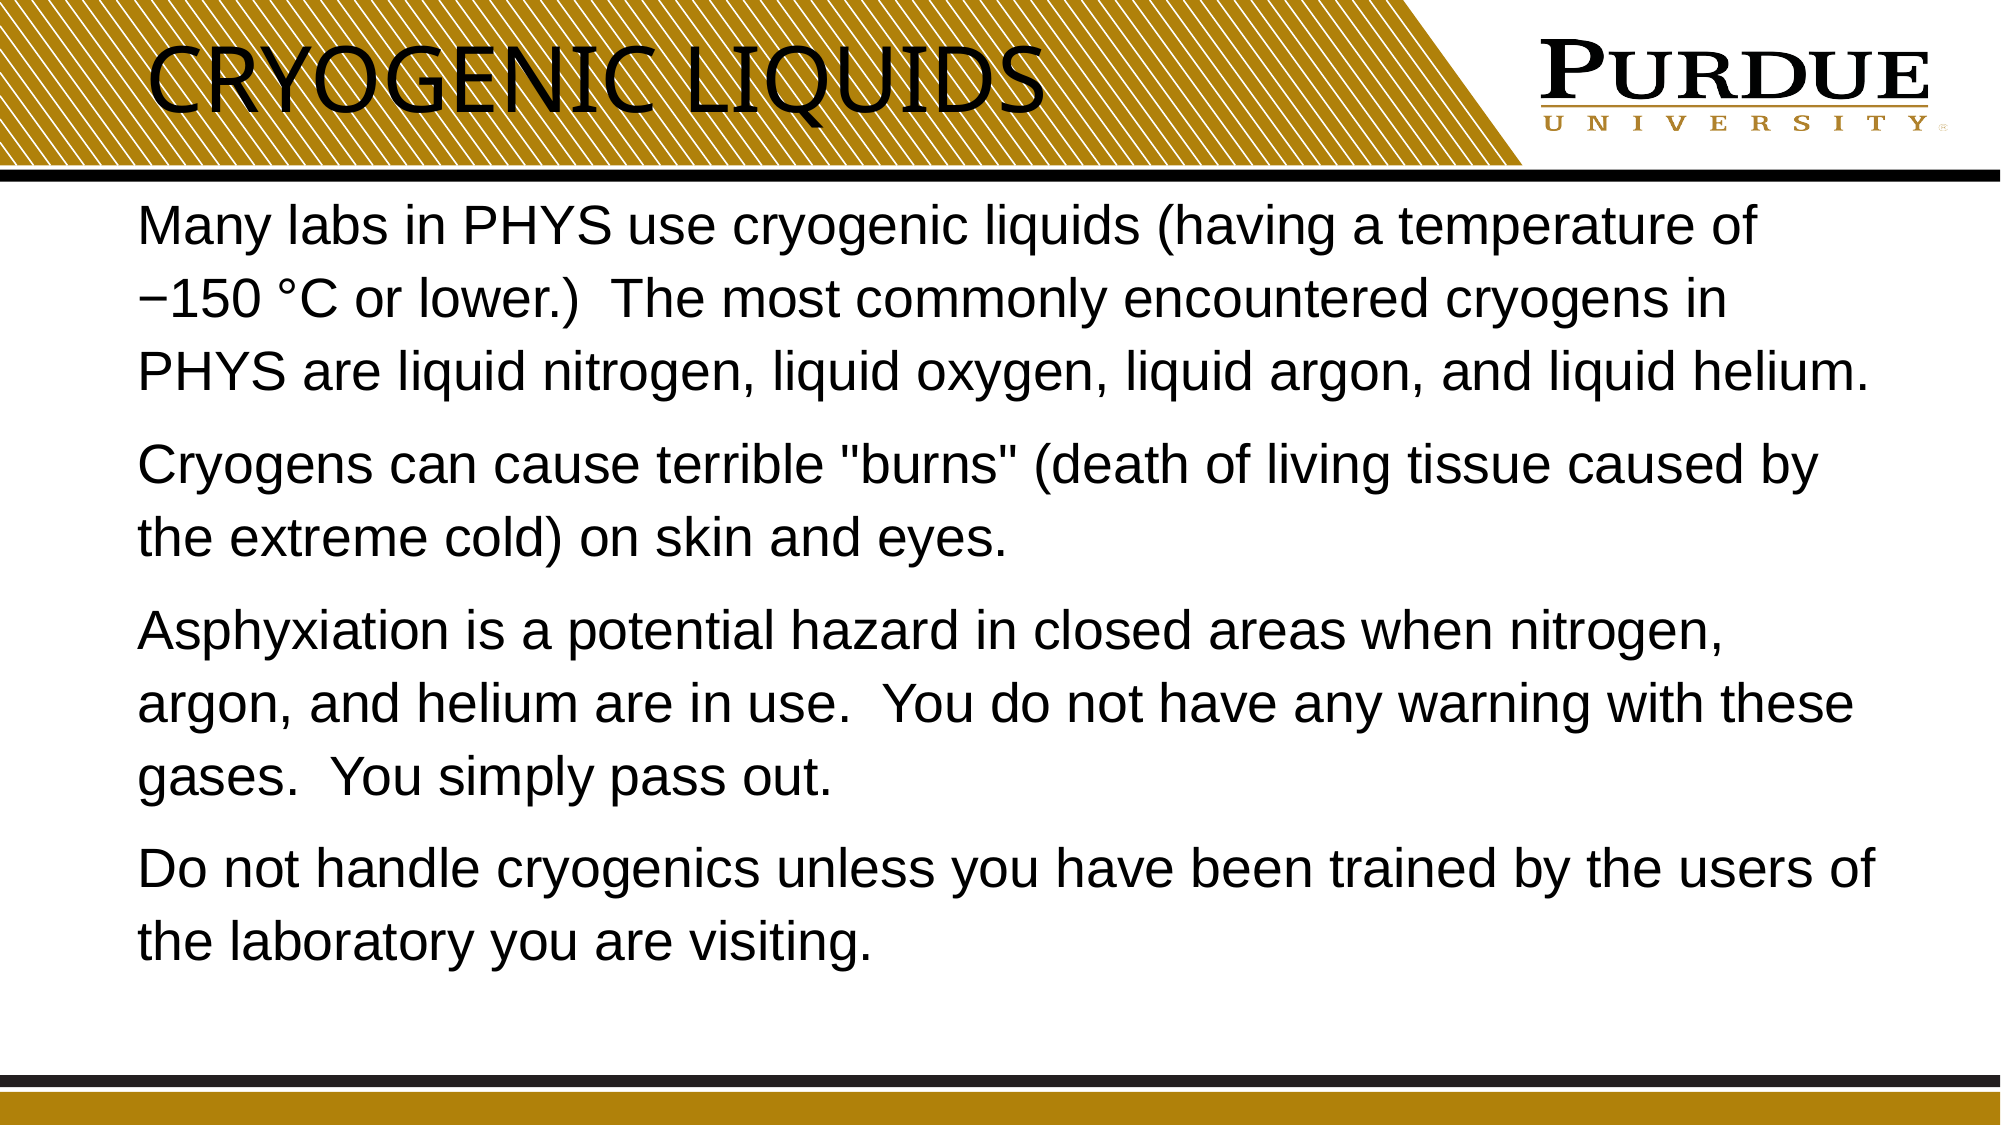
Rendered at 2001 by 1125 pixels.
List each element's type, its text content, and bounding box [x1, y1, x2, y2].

list Many labs in PHYS use cryogenic liquids (having a temperature of −150 °C or lower.) The most commonly encountered cryogens in PHYS are liquid nitrogen, liquid oxygen, liquid argon, and liquid helium. Cryogens can cause terrible "burns" (death of living tissue caused by the extreme cold) on skin and eyes. Asphyxiation is a potential hazard in closed areas when nitrogen, argon, and helium are in use. You do not have any warning with these gases. You simply pass out. Do not handle cryogenics unless you have been trained by the users of the laboratory you are visiting. [137, 182, 1877, 1019]
picture [1540, 39, 1948, 131]
title Cryogenic liquids [145, 0, 1532, 167]
